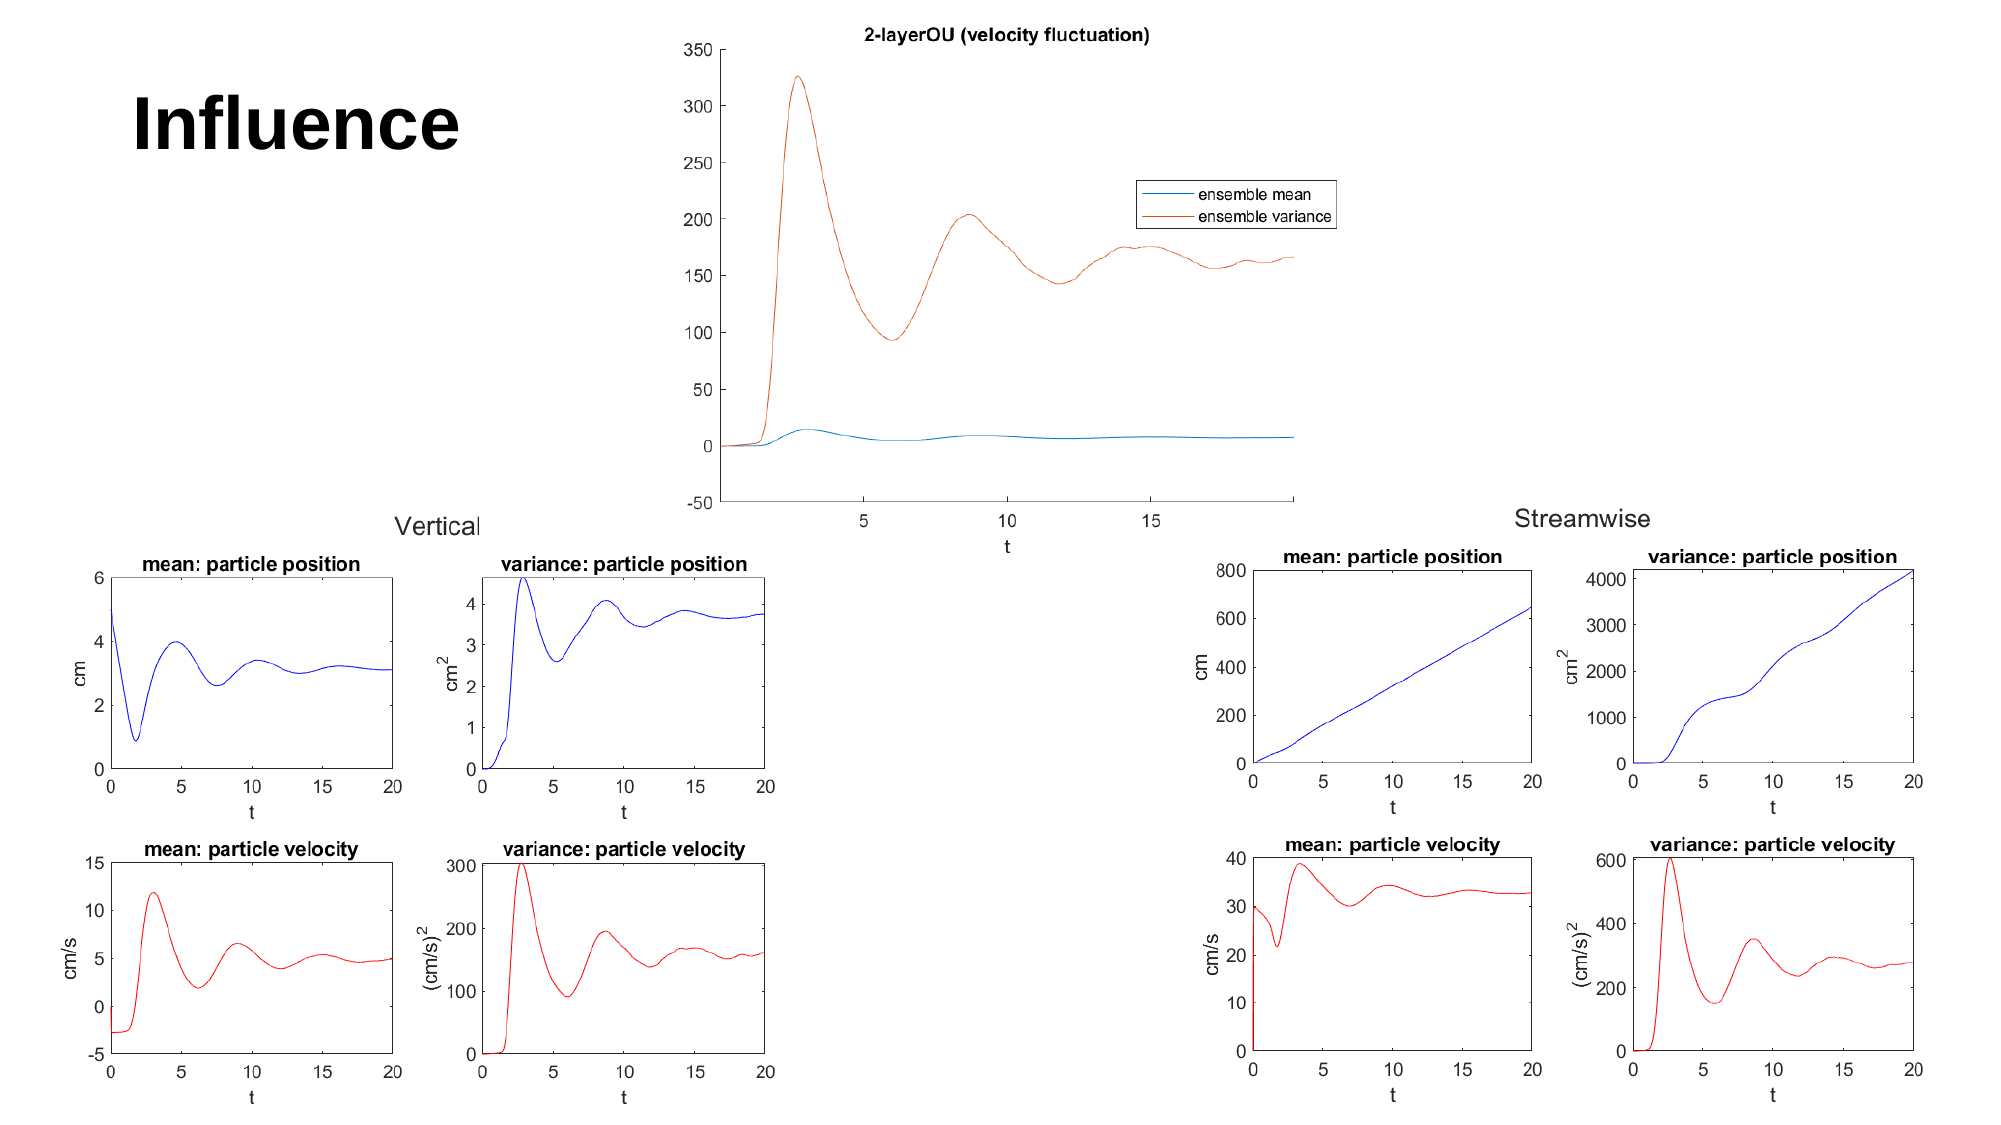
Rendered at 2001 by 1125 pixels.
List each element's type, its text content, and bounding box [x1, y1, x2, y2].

picture [0, 26, 1994, 1125]
text_box Influence [117, 77, 481, 175]
